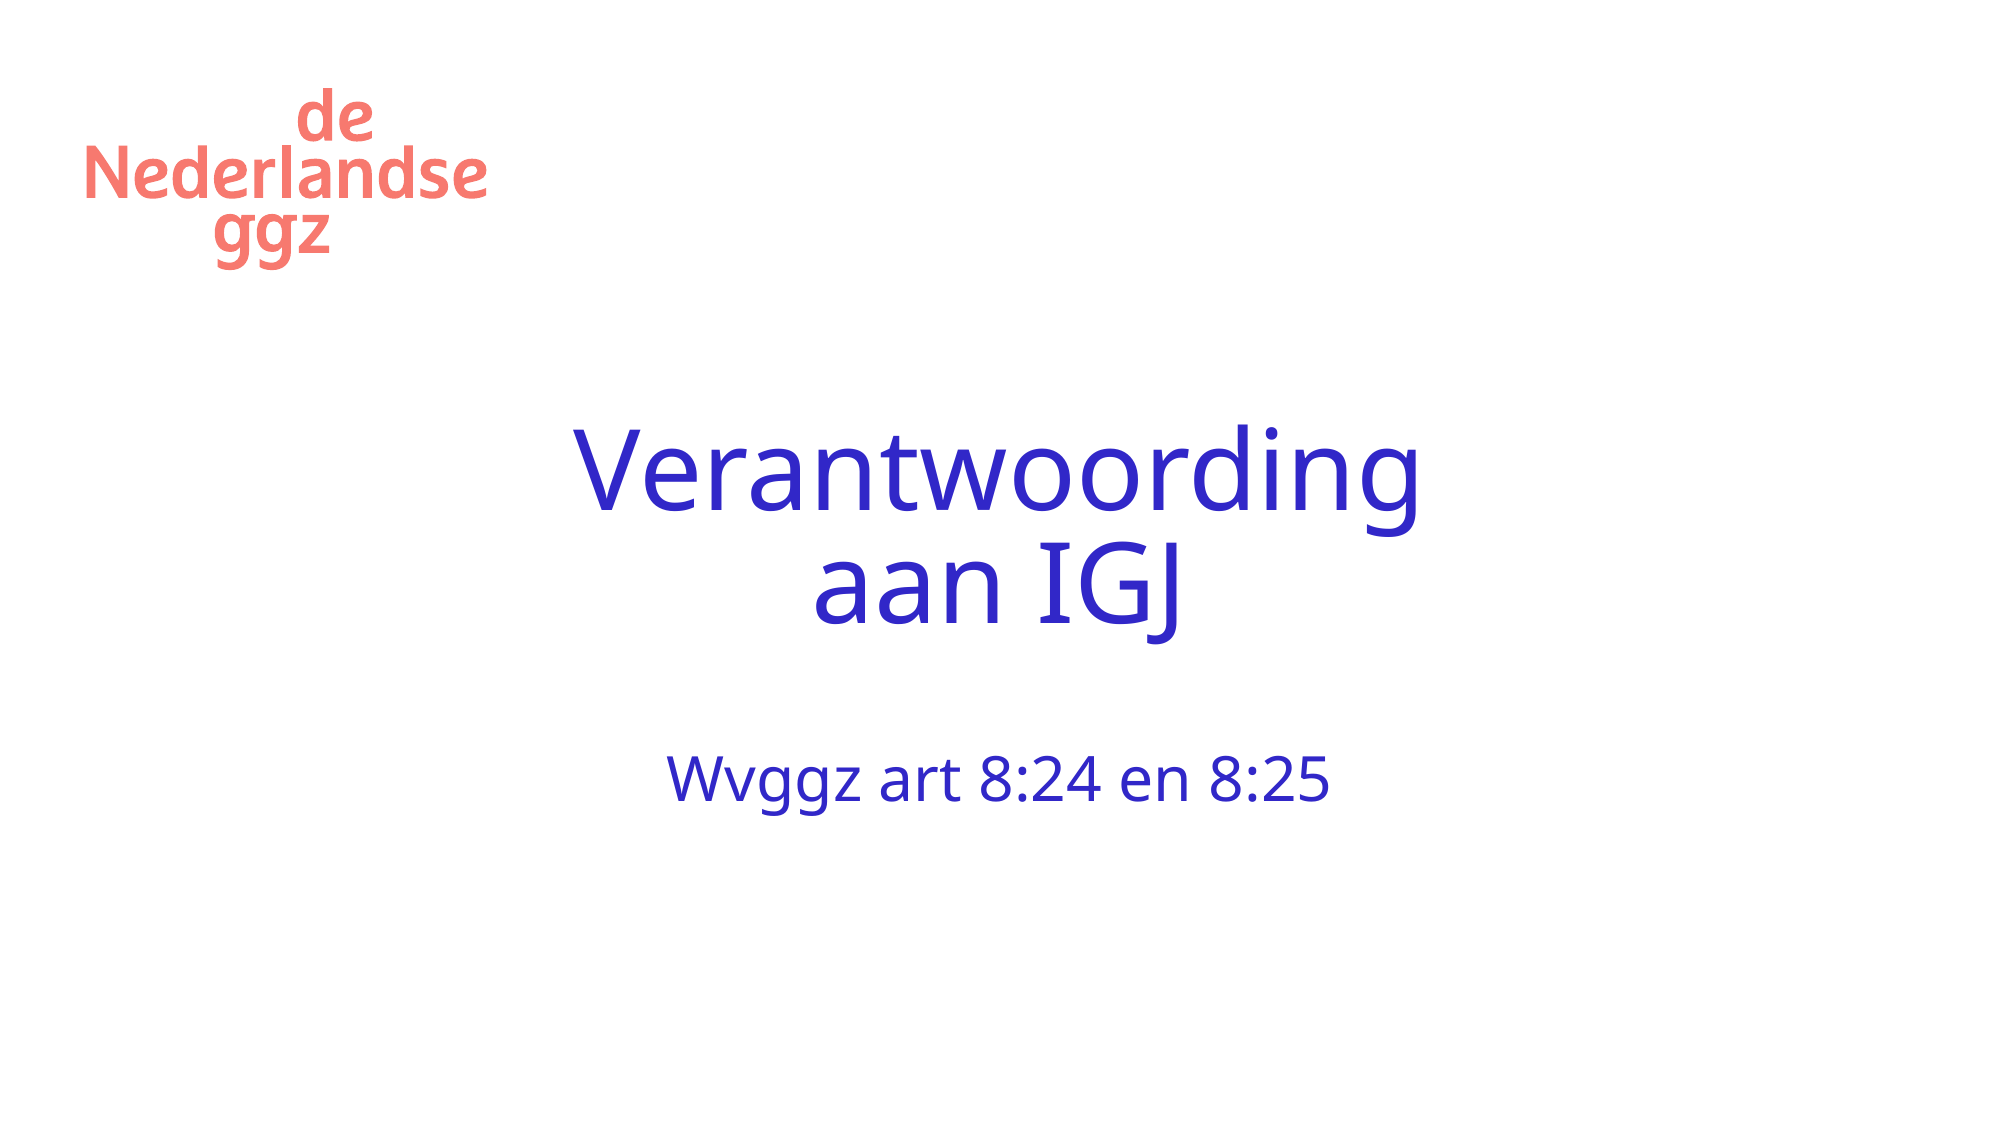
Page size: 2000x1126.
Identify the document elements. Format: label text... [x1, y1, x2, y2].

subtitle Wvggz art 8:24 en 8:25 [556, 751, 1443, 929]
title Verantwoording aan IGJ [550, 350, 1449, 717]
